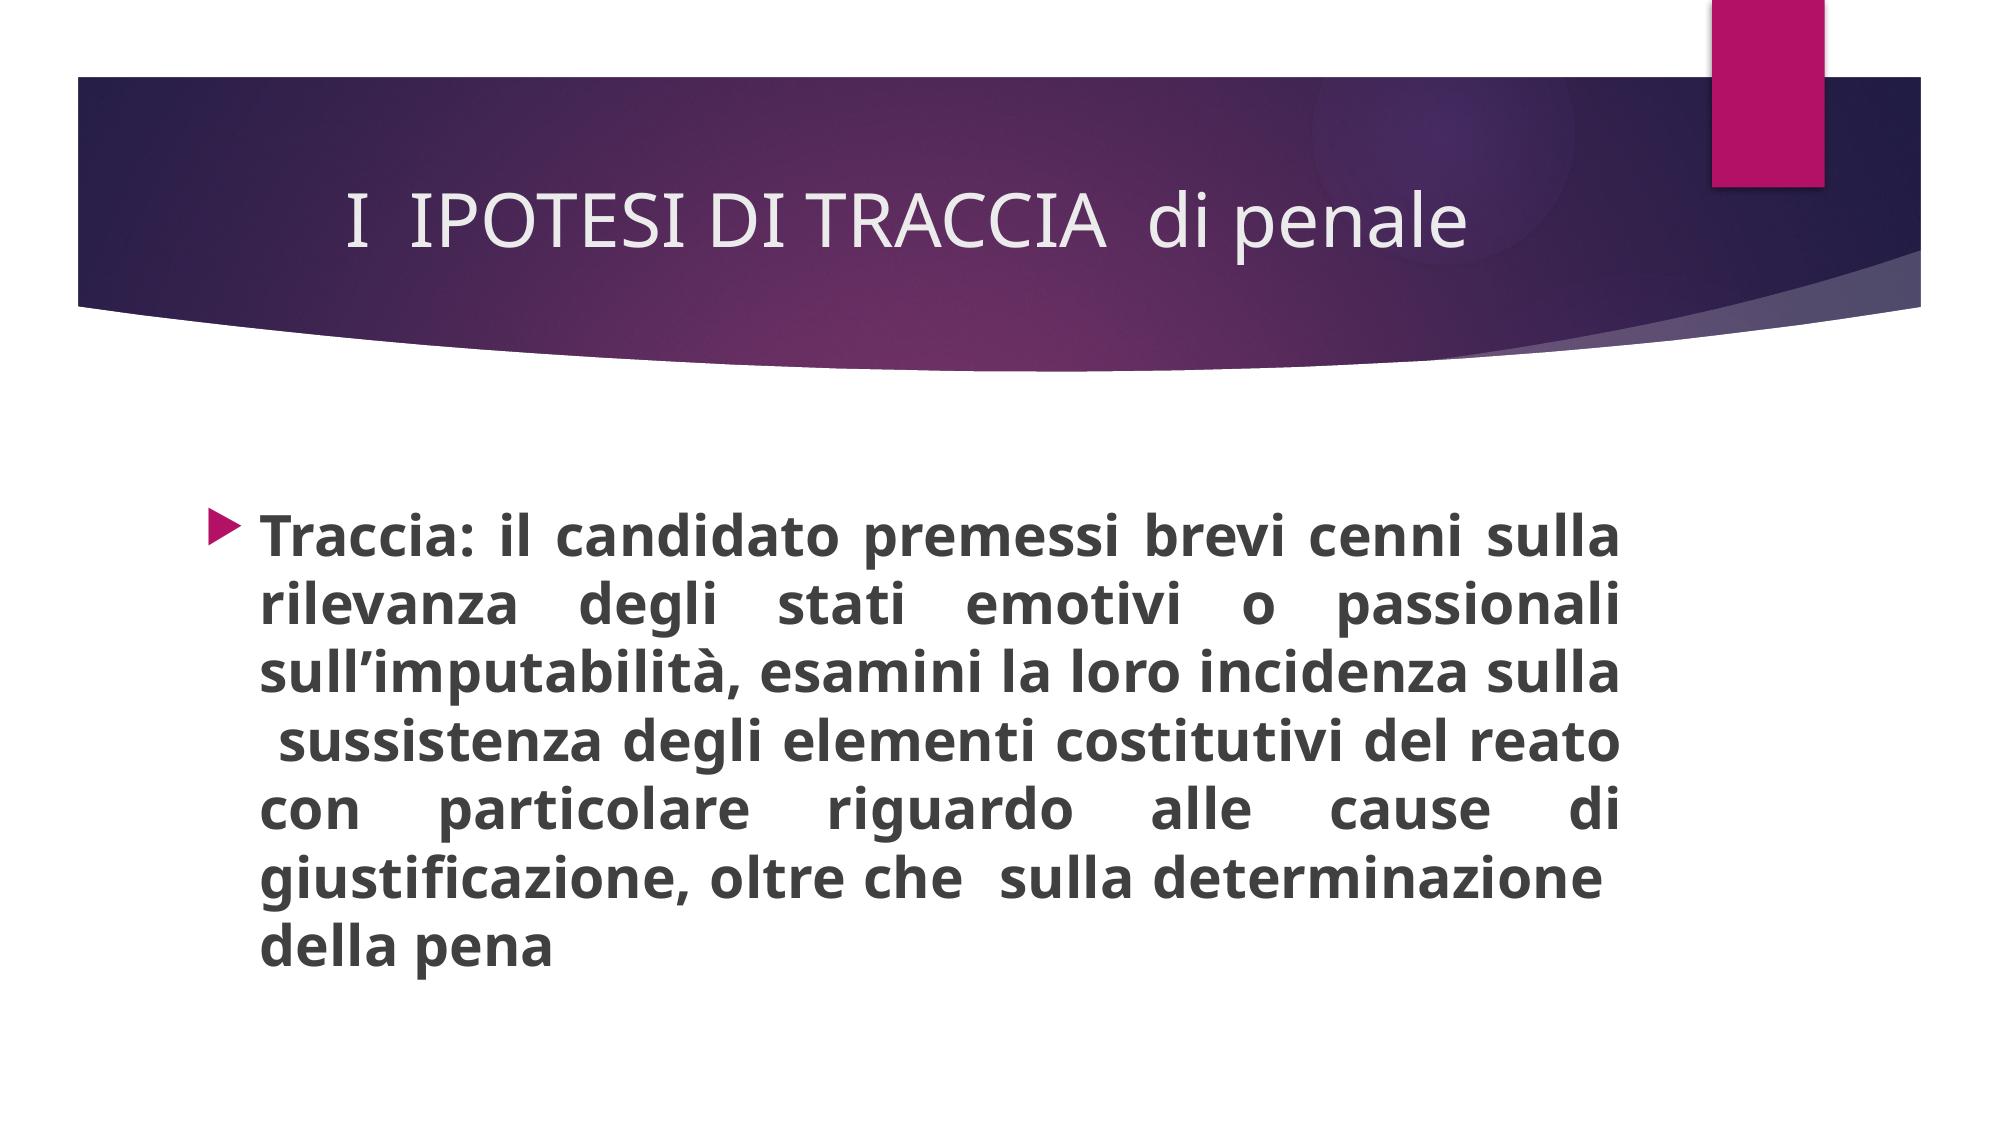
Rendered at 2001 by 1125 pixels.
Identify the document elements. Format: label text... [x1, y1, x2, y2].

title I IPOTESI DI TRACCIA di penale [189, 159, 1627, 276]
list Traccia: il candidato premessi brevi cenni sulla rilevanza degli stati emotivi o passionali sull’imputabilità, esamini la loro incidenza sulla sussistenza degli elementi costitutivi del reato con particolare riguardo alle cause di giustificazione, oltre che sulla determinazione della pena [189, 427, 1638, 988]
